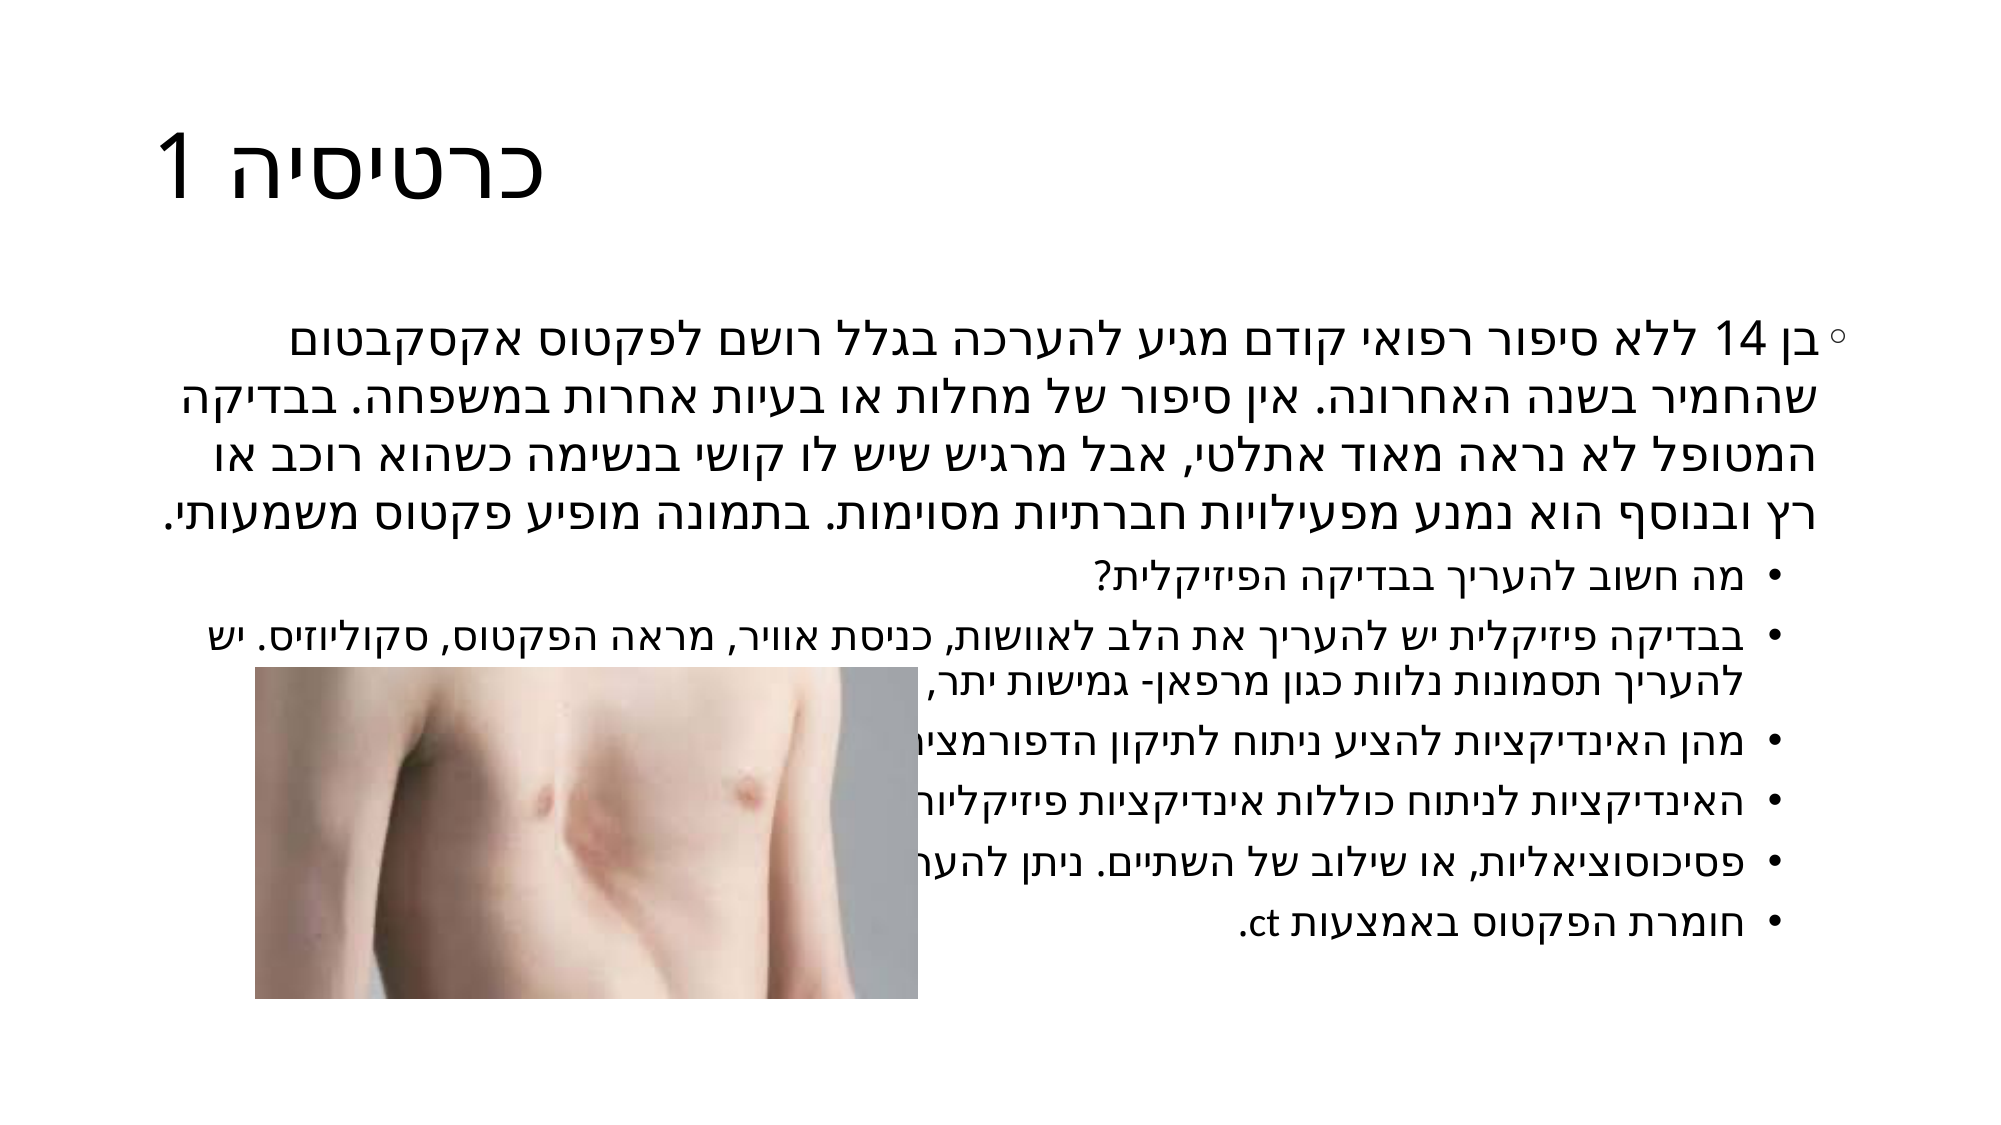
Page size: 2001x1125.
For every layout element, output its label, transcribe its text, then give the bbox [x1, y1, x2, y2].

list בן 14 ללא סיפור רפואי קודם מגיע להערכה בגלל רושם לפקטוס אקסקבטום שהחמיר בשנה האחרונה. אין סיפור של מחלות או בעיות אחרות במשפחה. בבדיקה המטופל לא נראה מאוד אתלטי, אבל מרגיש שיש לו קושי בנשימה כשהוא רוכב או רץ ובנוסף הוא נמנע מפעילויות חברתיות מסוימות. בתמונה מופיע פקטוס משמעותי. מה חשוב להעריך בבדיקה הפיזיקלית? בבדיקה פיזיקלית יש להעריך את הלב לאוושות, כניסת אוויר, מראה הפקטוס, סקוליוזיס. יש להעריך תסמונות נלוות כגון מרפאן- גמישות יתר, מראה מרפנואידי. מהן האינדיקציות להציע ניתוח לתיקון הדפורמציה? האינדיקציות לניתוח כוללות אינדיקציות פיזיקליות, פסיכוסוציאליות, או שילוב של השתיים. ניתן להעריך את מידת חומרת הפקטוס באמצעות ct. [137, 299, 1863, 1014]
title כרטיסיה 1 [137, 59, 1863, 278]
picture [255, 667, 918, 999]
